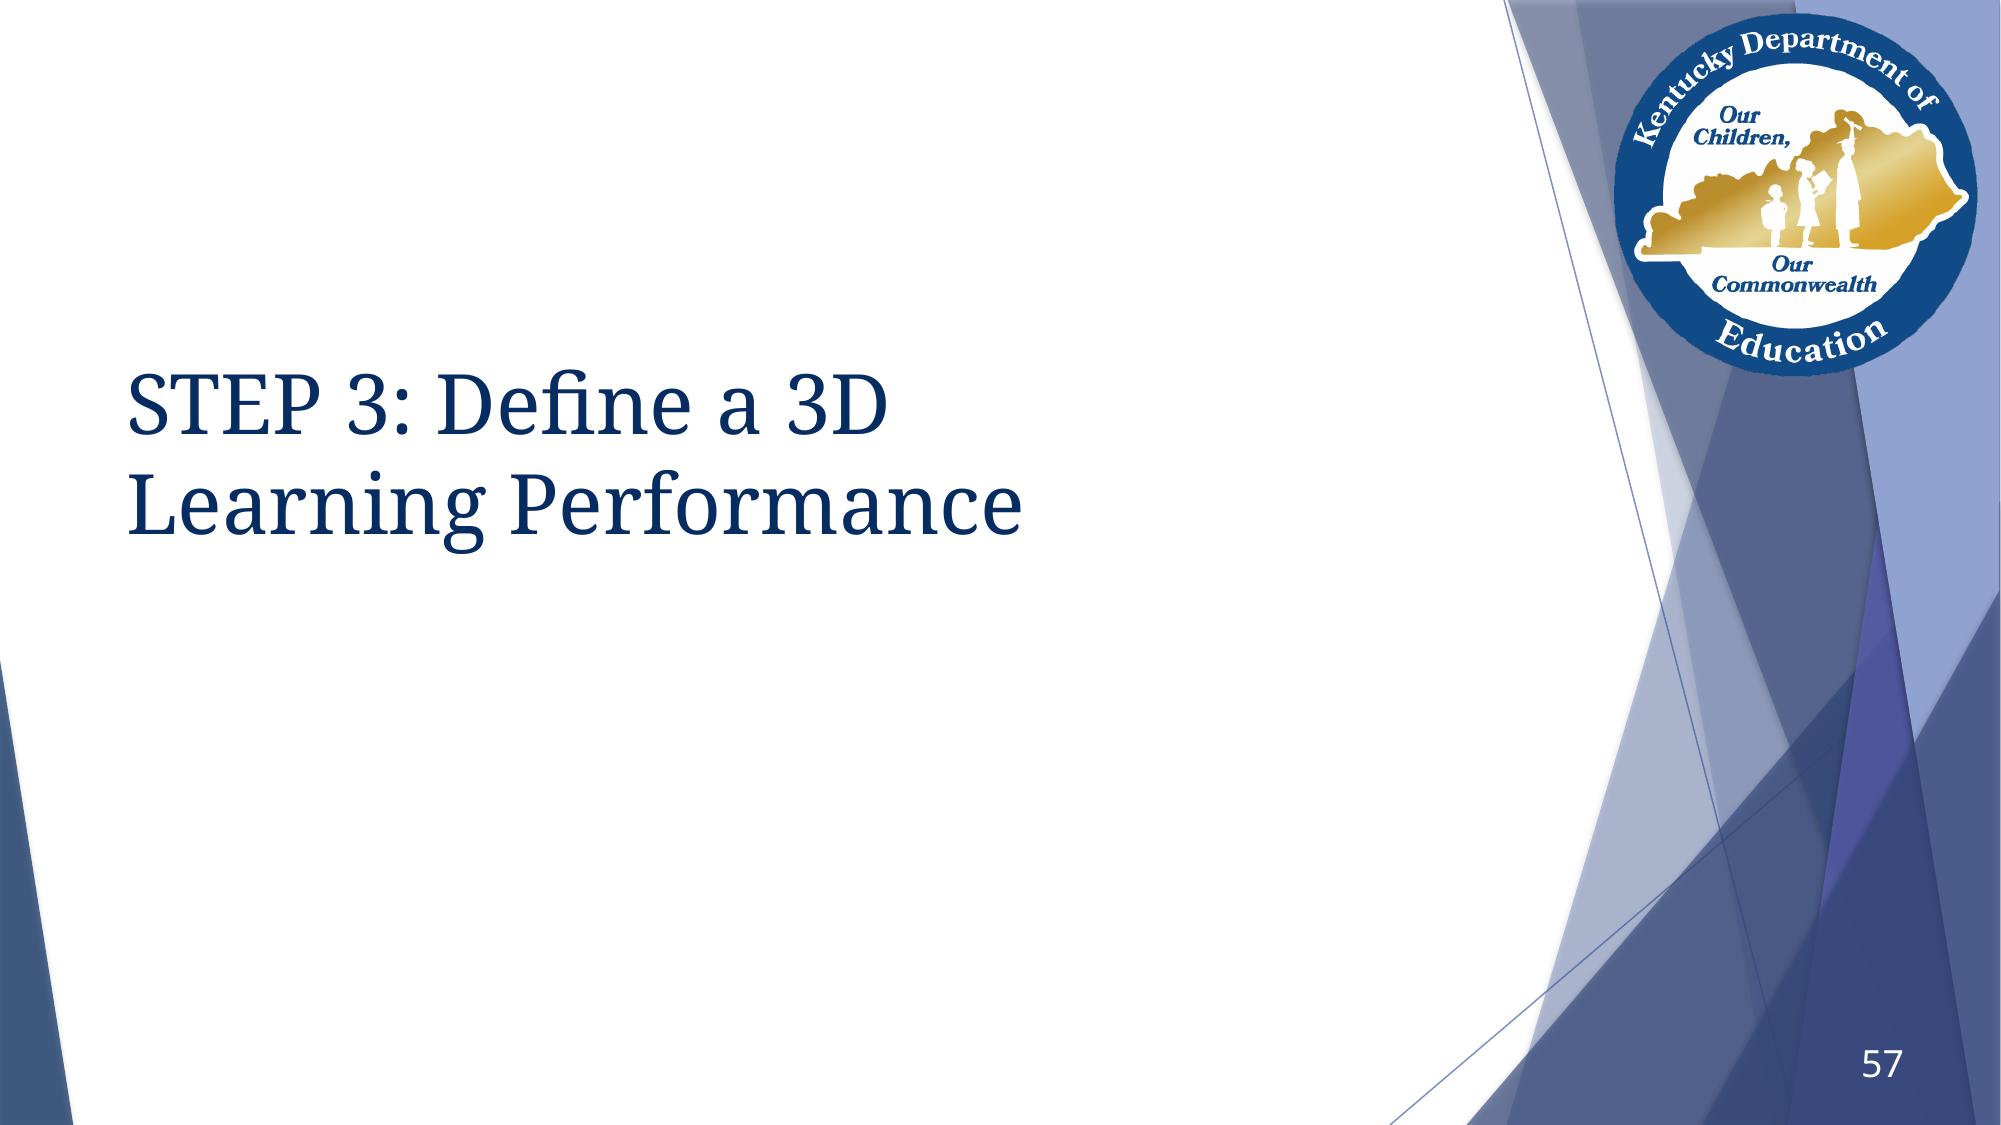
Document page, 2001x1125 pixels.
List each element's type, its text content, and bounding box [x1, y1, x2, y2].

title STEP 3: Define a 3D Learning Performance [111, 266, 1522, 566]
slide_number 57 [1807, 1035, 1920, 1095]
picture [1598, 0, 1989, 390]
